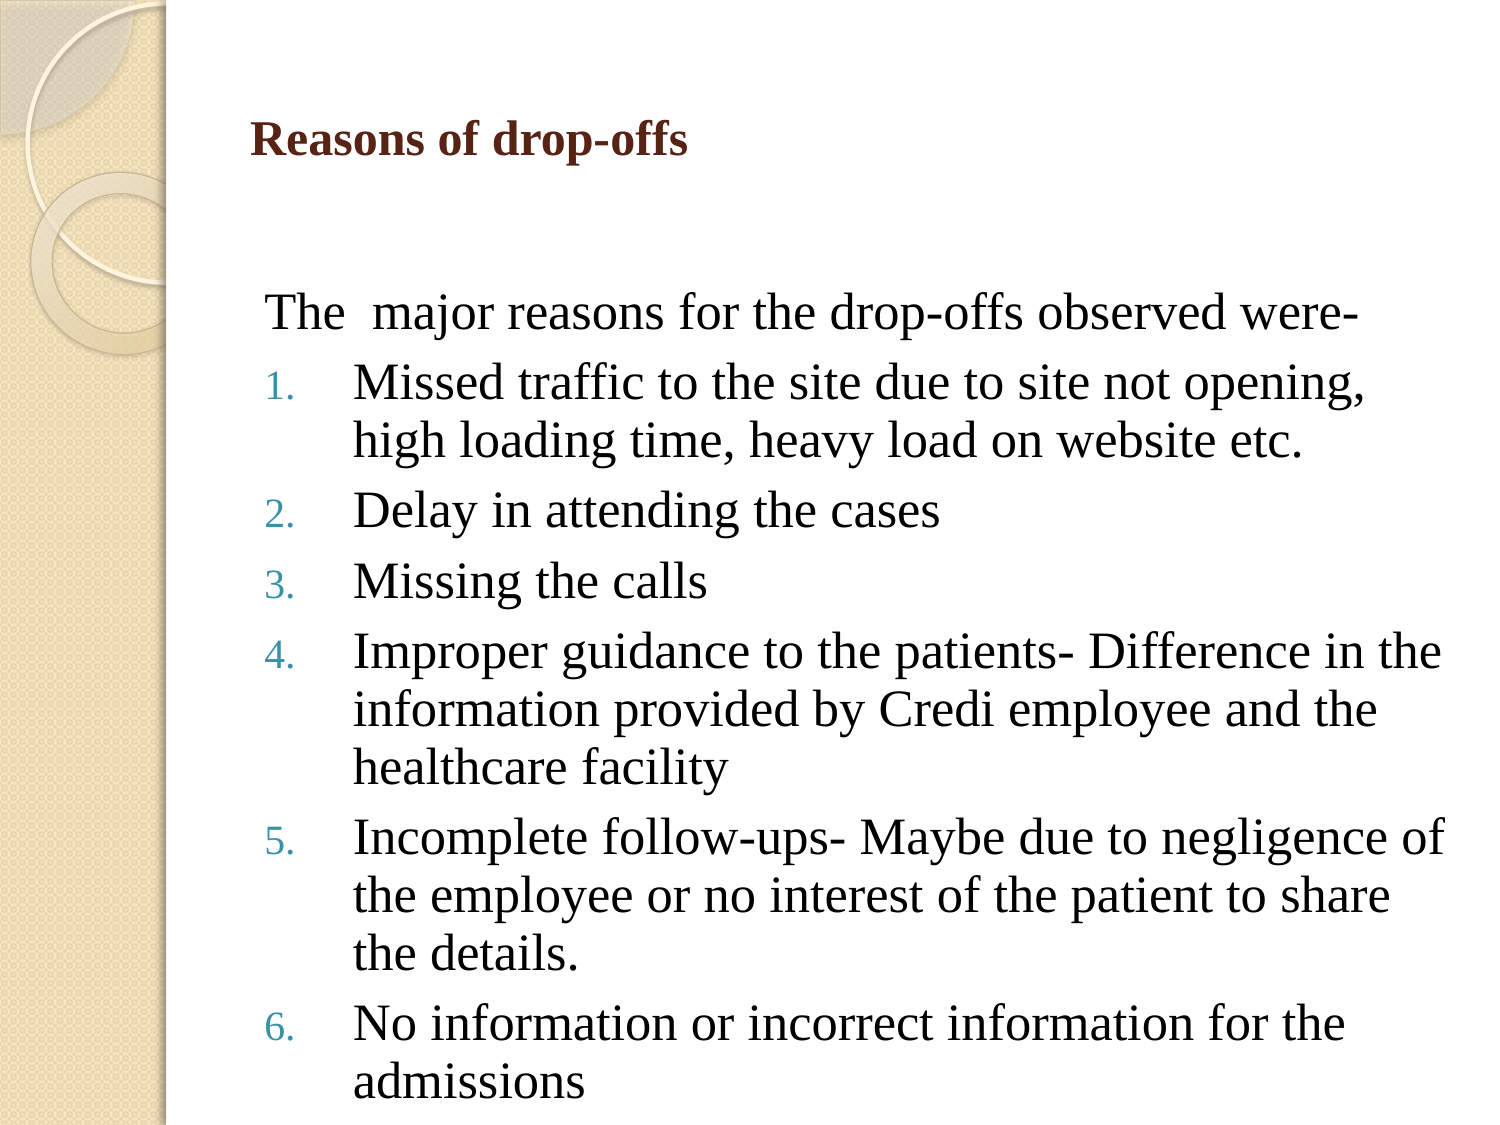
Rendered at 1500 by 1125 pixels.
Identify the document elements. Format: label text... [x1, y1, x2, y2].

list The major reasons for the drop-offs observed were- Missed traffic to the site due to site not opening, high loading time, heavy load on website etc. Delay in attending the cases Missing the calls Improper guidance to the patients- Difference in the information provided by Credi employee and the healthcare facility Incomplete follow-ups- Maybe due to negligence of the employee or no interest of the patient to share the details. No information or incorrect information for the admissions [235, 174, 1466, 1125]
title Reasons of drop-offs [235, 45, 1466, 174]
